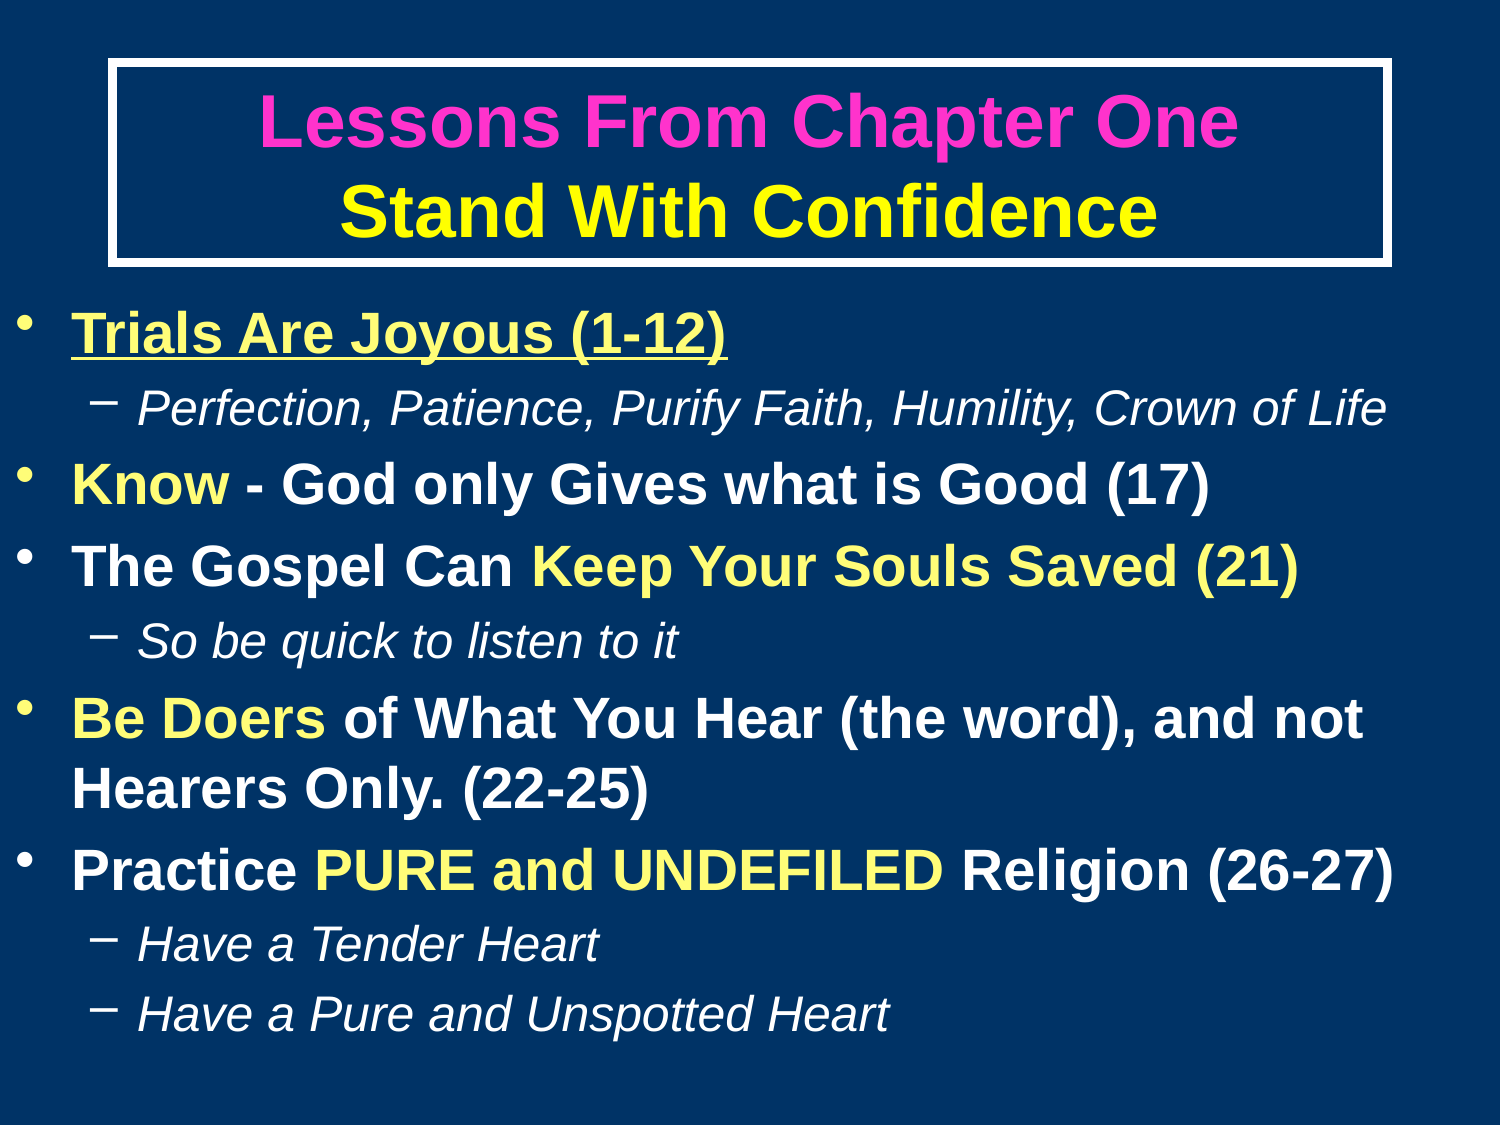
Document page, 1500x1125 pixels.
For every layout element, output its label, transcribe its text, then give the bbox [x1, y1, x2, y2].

title Lessons From Chapter One Stand With Confidence [108, 58, 1392, 267]
list Trials Are Joyous (1-12) Perfection, Patience, Purify Faith, Humility, Crown of Life Know - God only Gives what is Good (17) The Gospel Can Keep Your Souls Saved (21) So be quick to listen to it Be Doers of What You Hear (the word), and not Hearers Only. (22-25) Practice PURE and UNDEFILED Religion (26-27) Have a Tender Heart Have a Pure and Unspotted Heart [0, 287, 1500, 1075]
